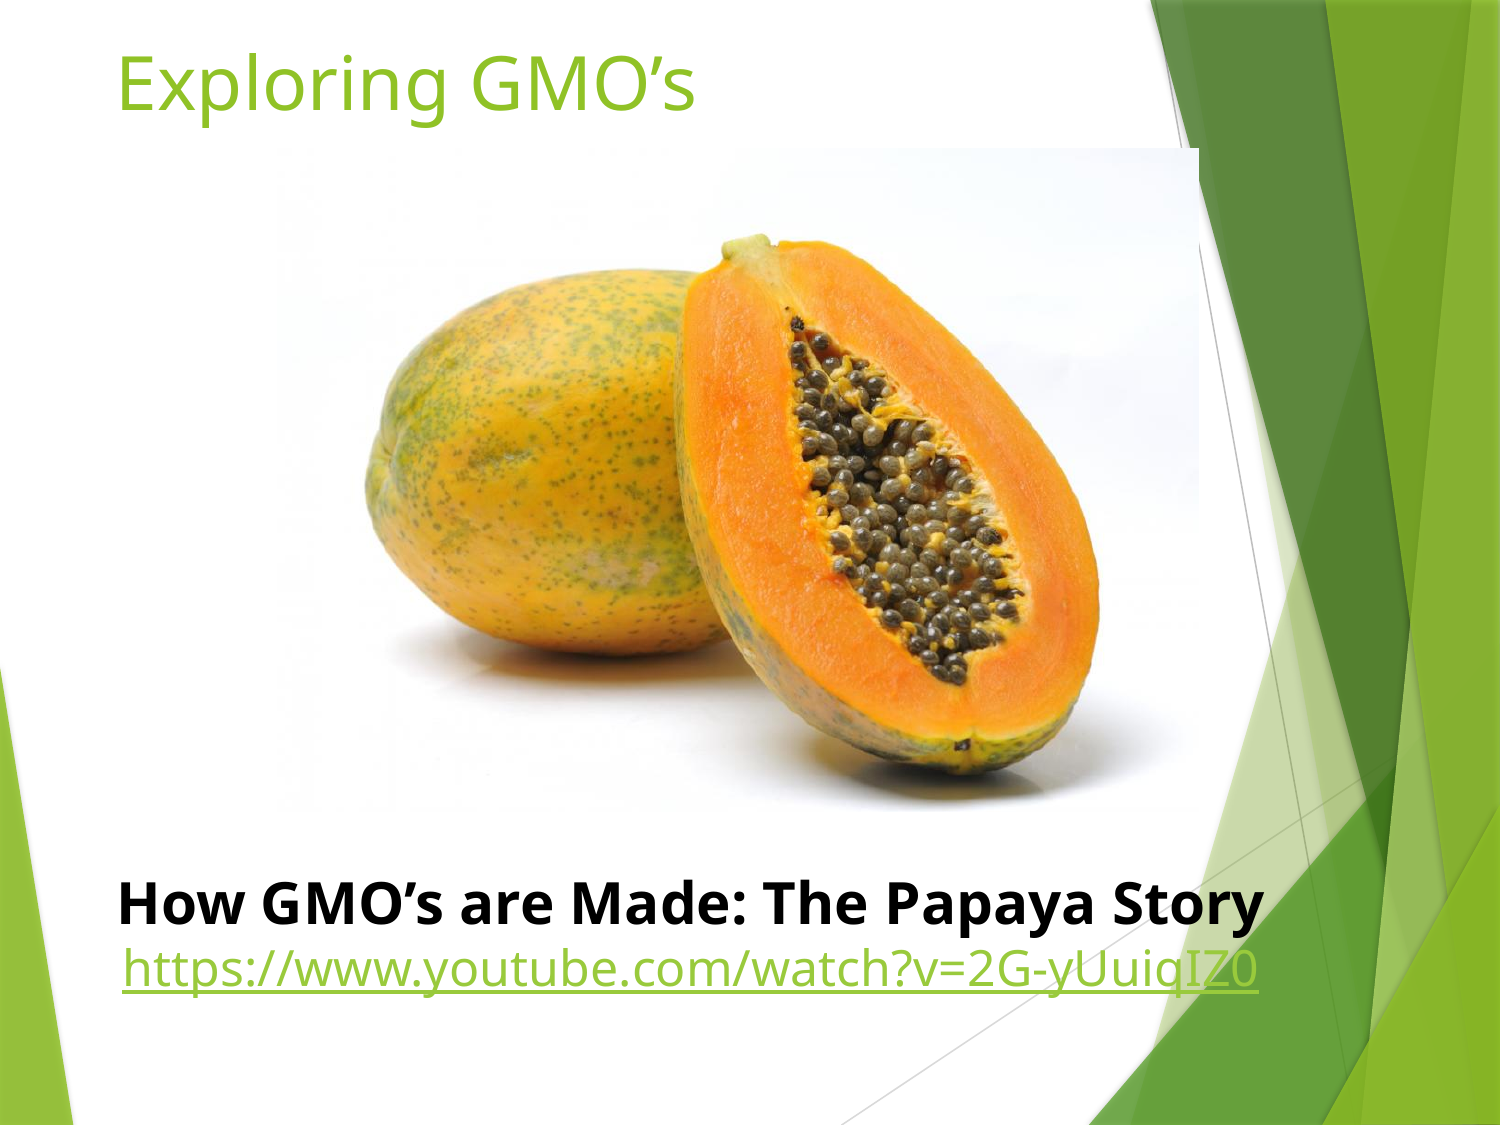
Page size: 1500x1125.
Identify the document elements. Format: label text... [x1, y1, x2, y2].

picture [276, 148, 1200, 812]
title Exploring GMO’s [100, 28, 1142, 245]
text_box How GMO’s are Made: The Papaya Story https://www.youtube.com/watch?v=2G-yUuiqIZ0 [100, 858, 1282, 1012]
